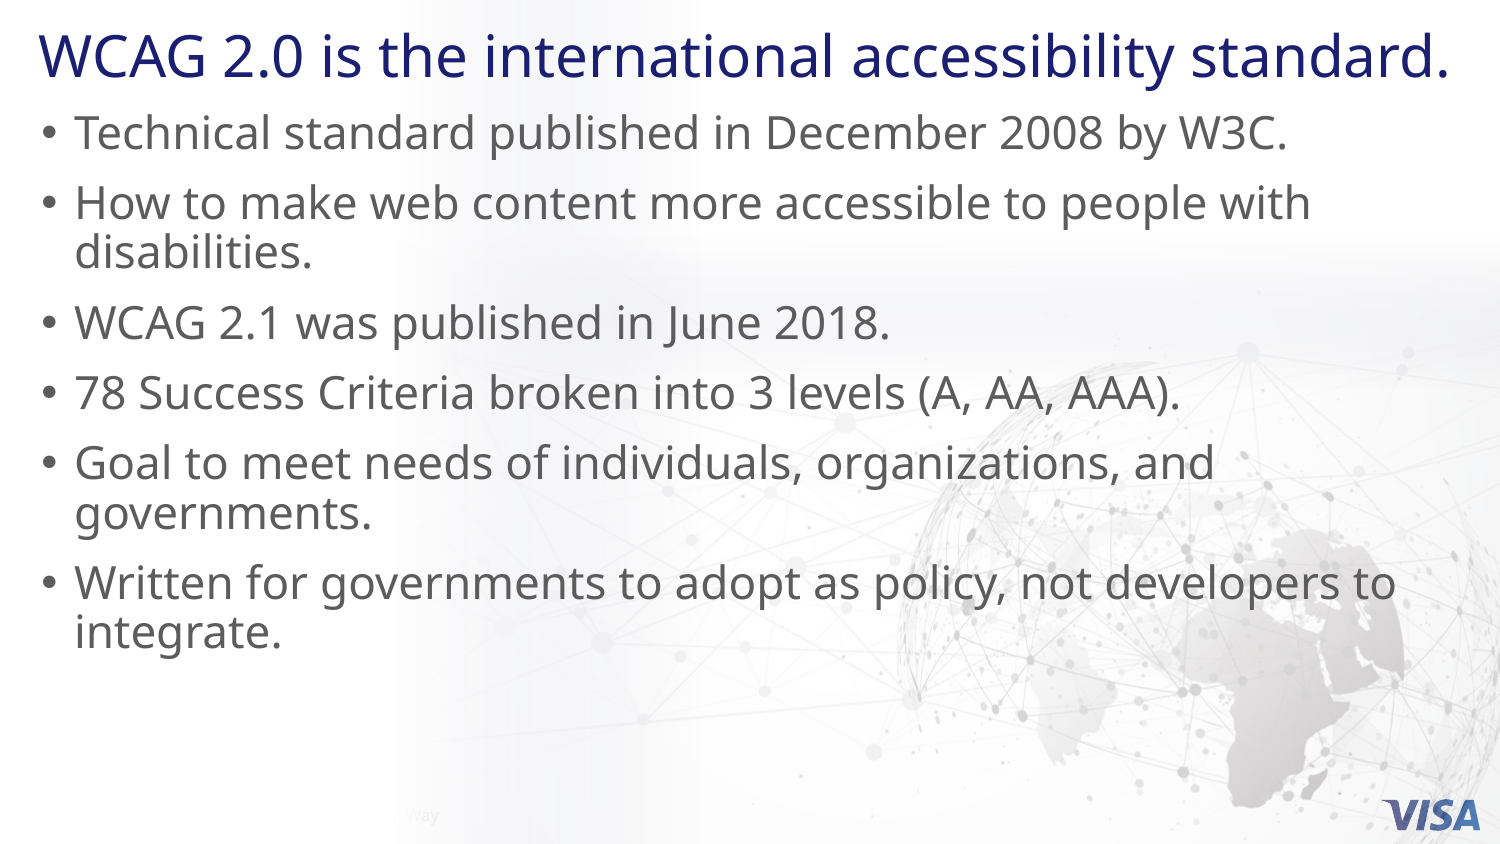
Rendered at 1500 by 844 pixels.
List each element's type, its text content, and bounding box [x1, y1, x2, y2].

text_box [702, 0, 1500, 180]
text_box [0, 0, 702, 844]
title WCAG 2.0 is the international accessibility standard. [38, 30, 1464, 92]
list Technical standard published in December 2008 by W3C. How to make web content more accessible to people with disabilities. WCAG 2.1 was published in June 2018. 78 Success Criteria broken into 3 levels (A, AA, AAA). Goal to meet needs of individuals, organizations, and governments. Written for governments to adopt as policy, not developers to integrate. [41, 109, 1447, 636]
picture [270, 182, 1500, 844]
